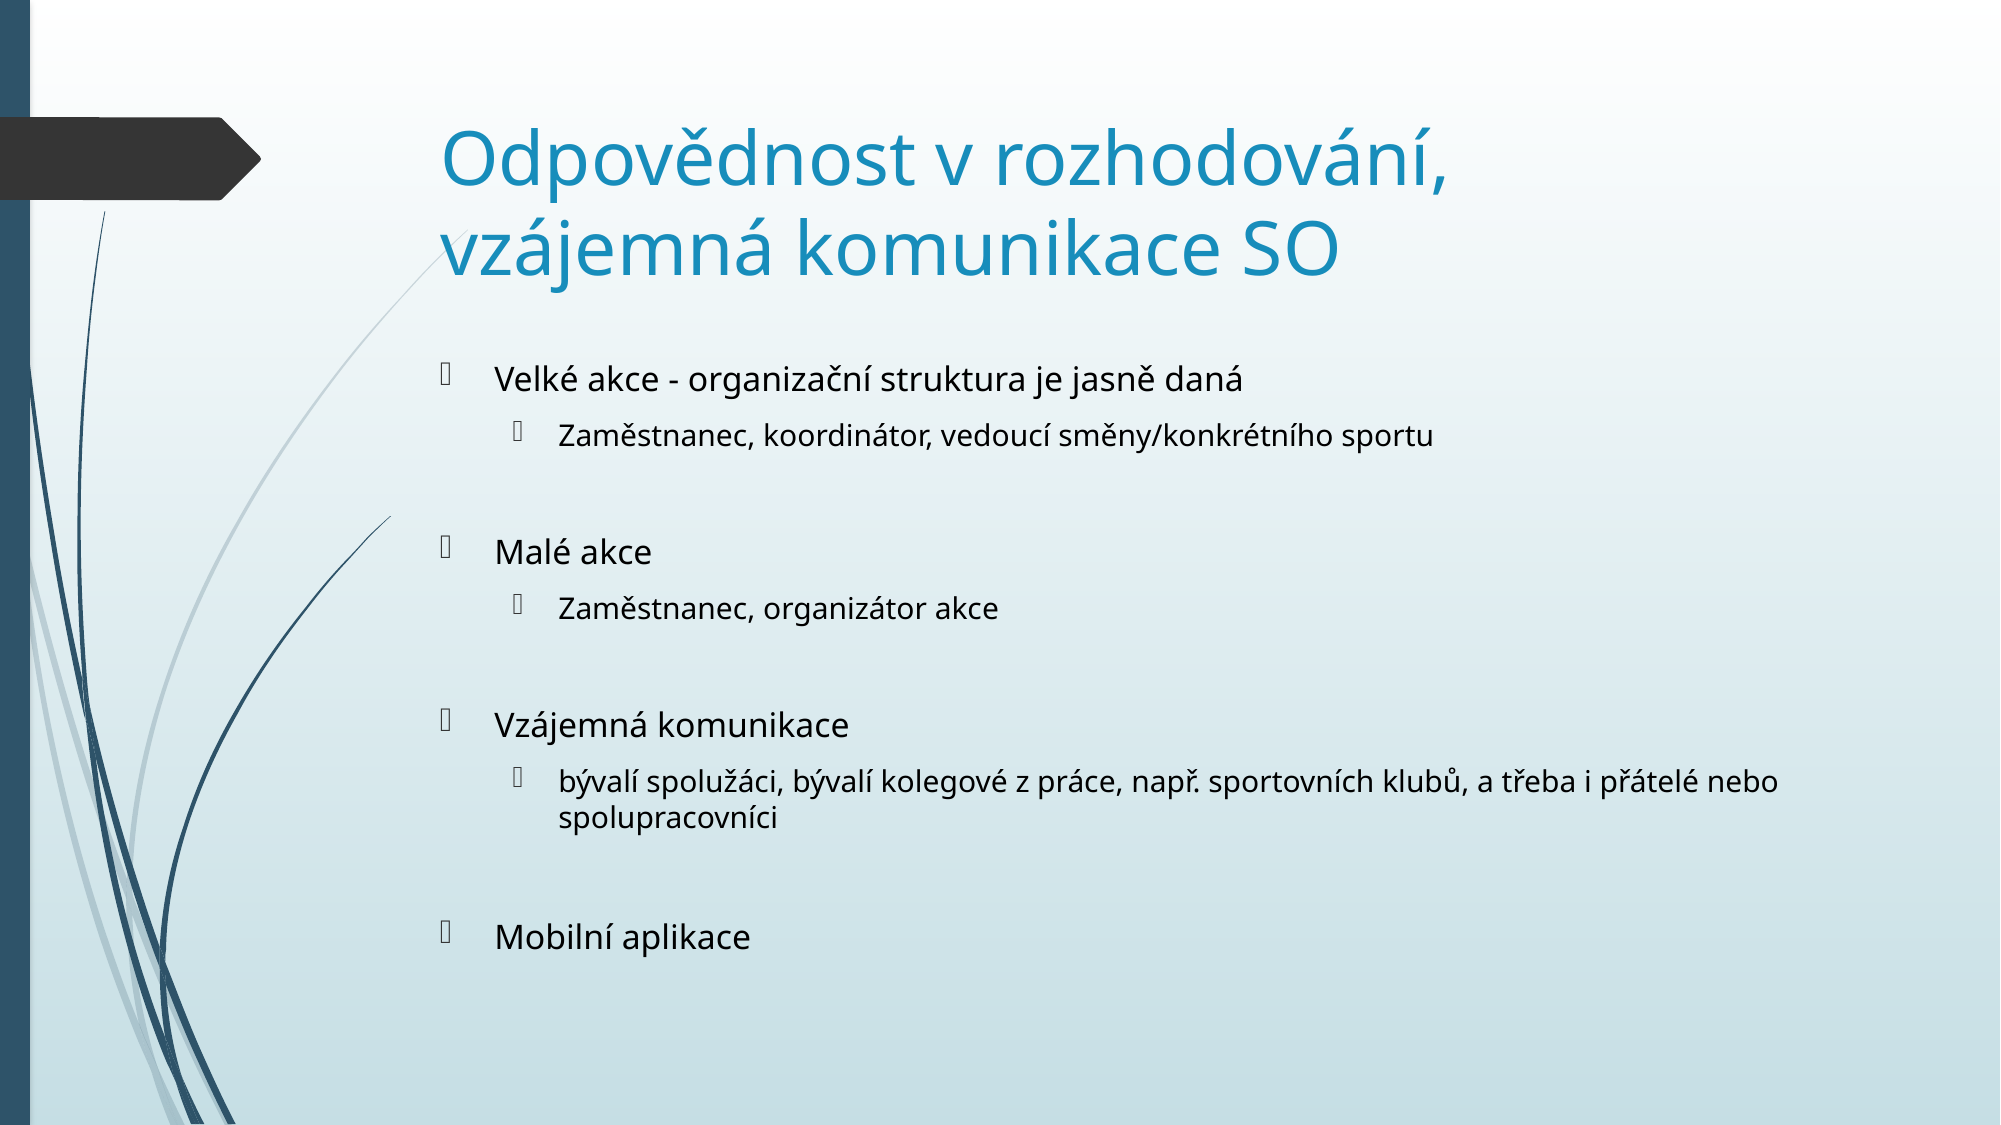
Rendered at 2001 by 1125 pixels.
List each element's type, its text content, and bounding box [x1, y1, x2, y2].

title Odpovědnost v rozhodování, vzájemná komunikace SO [425, 102, 1888, 313]
list Velké akce - organizační struktura je jasně daná Zaměstnanec, koordinátor, vedoucí směny/konkrétního sportu Malé akce Zaměstnanec, organizátor akce Vzájemná komunikace bývalí spolužáci, bývalí kolegové z práce, např. sportovních klubů, a třeba i přátelé nebo spolupracovníci Mobilní aplikace [424, 350, 1888, 970]
